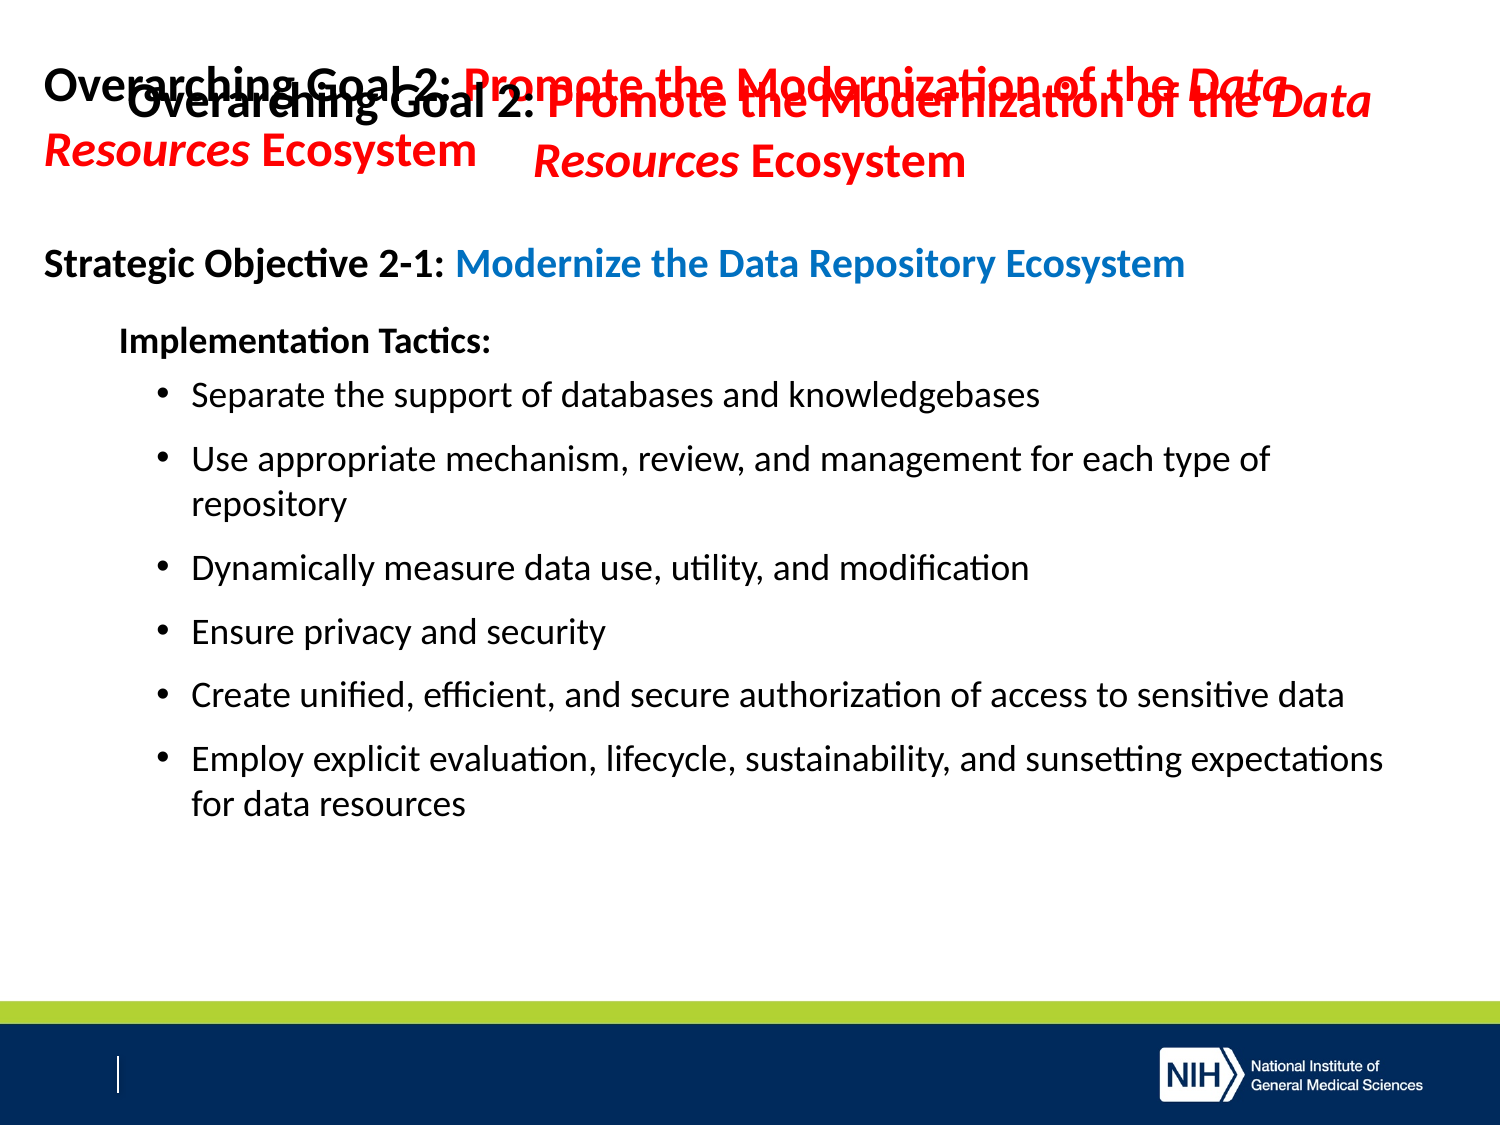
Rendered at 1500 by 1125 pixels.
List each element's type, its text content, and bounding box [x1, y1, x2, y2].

text_box Overarching Goal 2: Promote the Modernization of the Data Resources Ecosystem Strategic Objective 2-1: Modernize the Data Repository Ecosystem Implementation Tactics: Separate the support of databases and knowledgebases Use appropriate mechanism, review, and management for each type of repository Dynamically measure data use, utility, and modification Ensure privacy and security Create unified, efficient, and secure authorization of access to sensitive data Employ explicit evaluation, lifecycle, sustainability, and sunsetting expectations for data resources [29, 40, 1410, 886]
title Overarching Goal 2: Promote the Modernization of the Data Resources Ecosystem [103, 59, 1397, 278]
picture [0, 0, 1500, 1125]
